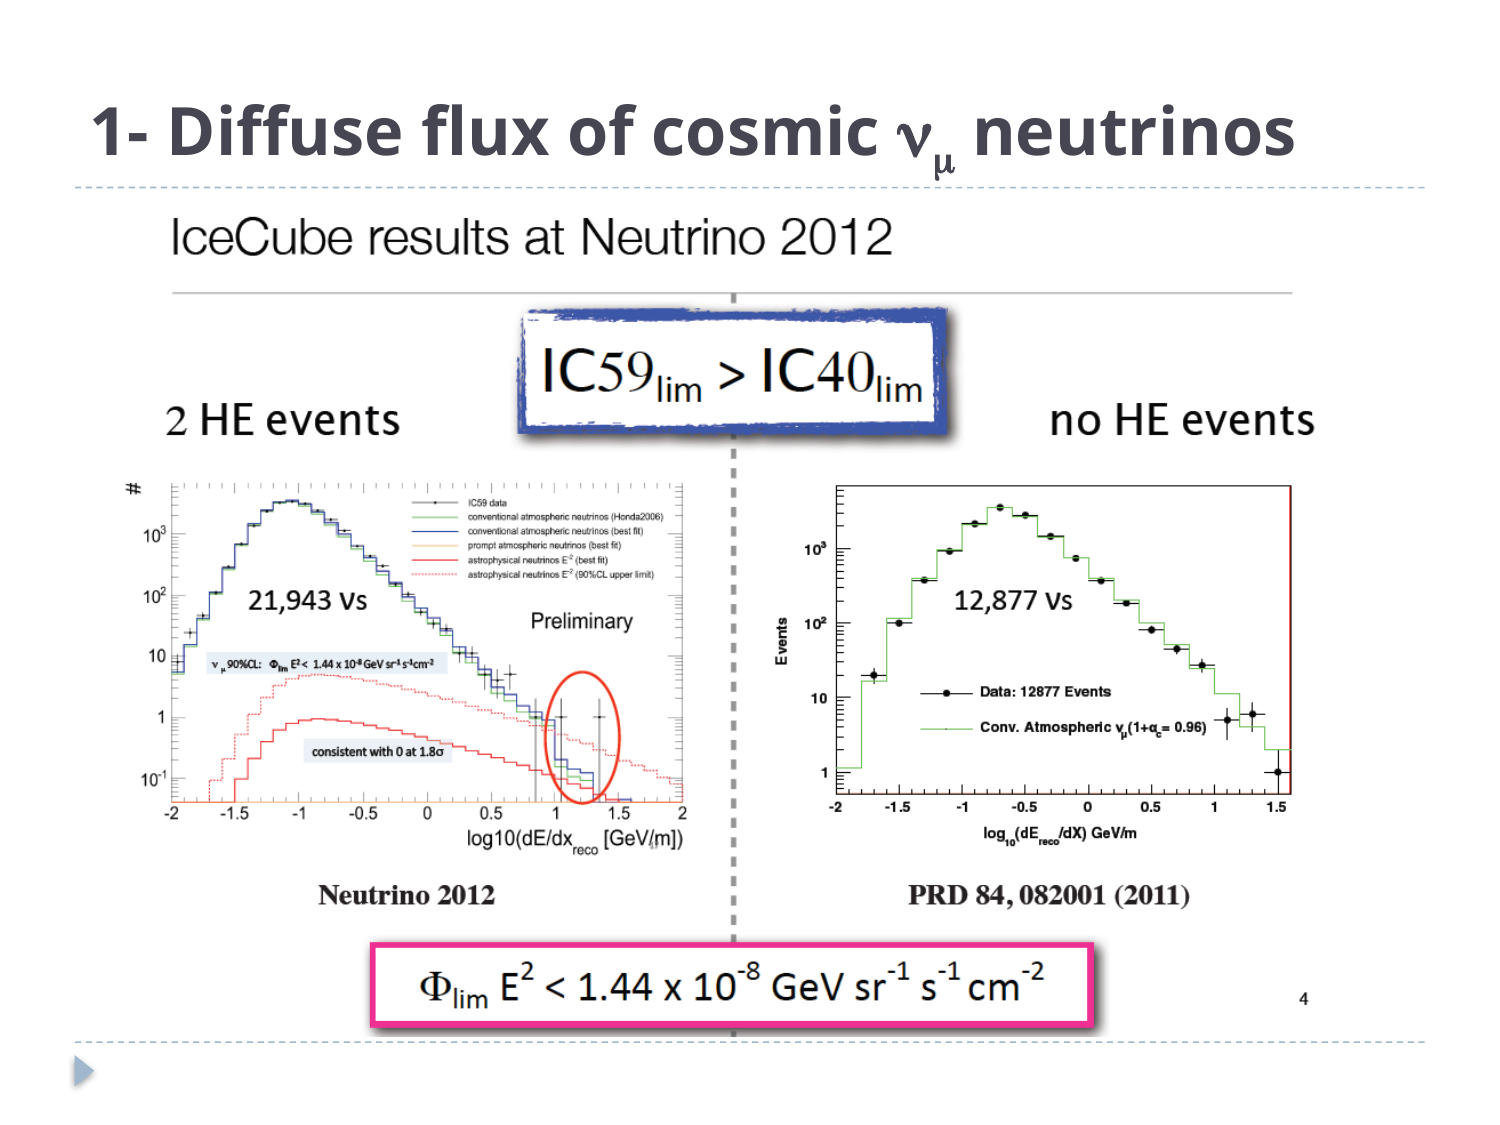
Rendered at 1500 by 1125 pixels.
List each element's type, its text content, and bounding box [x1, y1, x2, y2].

picture [111, 196, 1329, 1038]
title 1- Diffuse flux of cosmic nm neutrinos [75, 24, 1425, 188]
